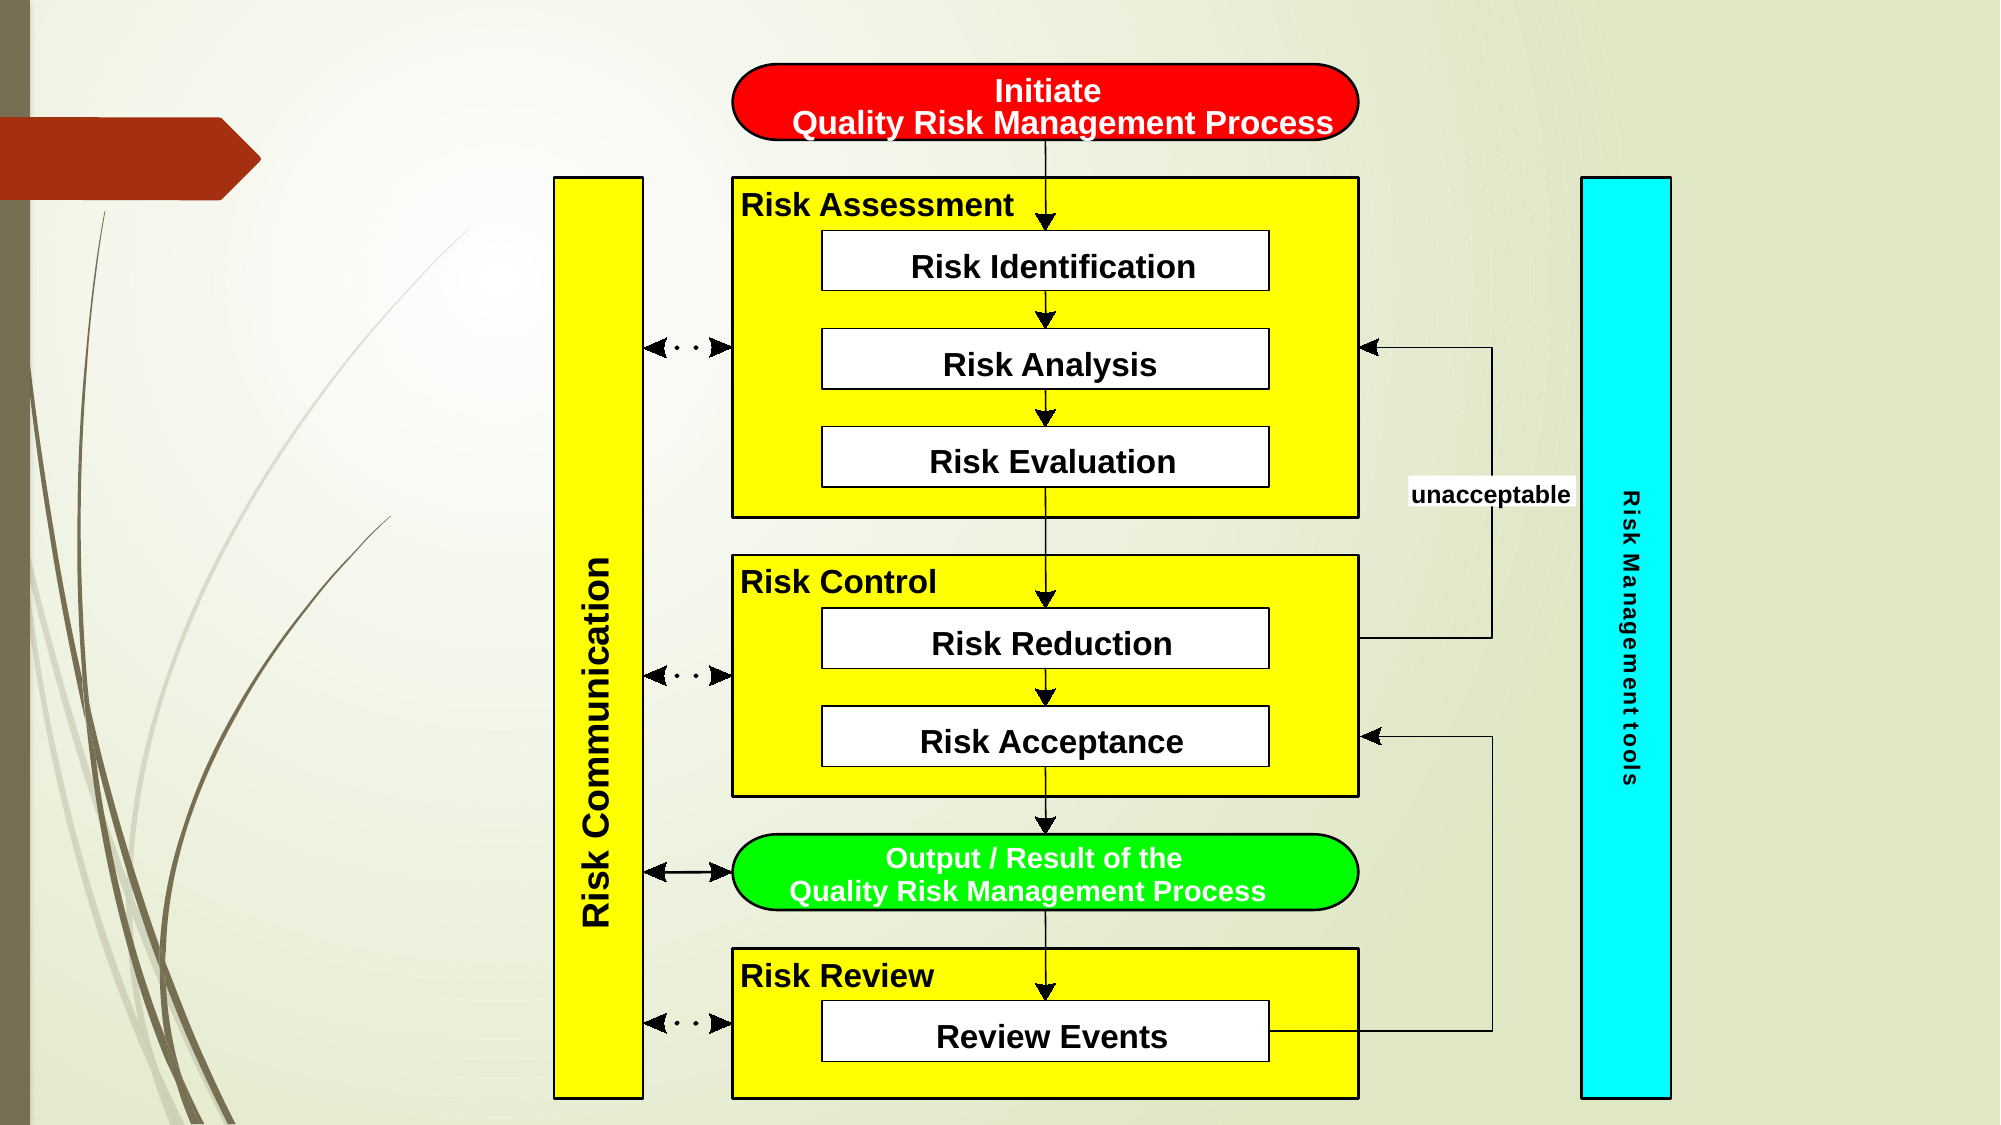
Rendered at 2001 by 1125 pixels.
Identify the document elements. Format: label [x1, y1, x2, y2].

text_box [548, 59, 1677, 1104]
